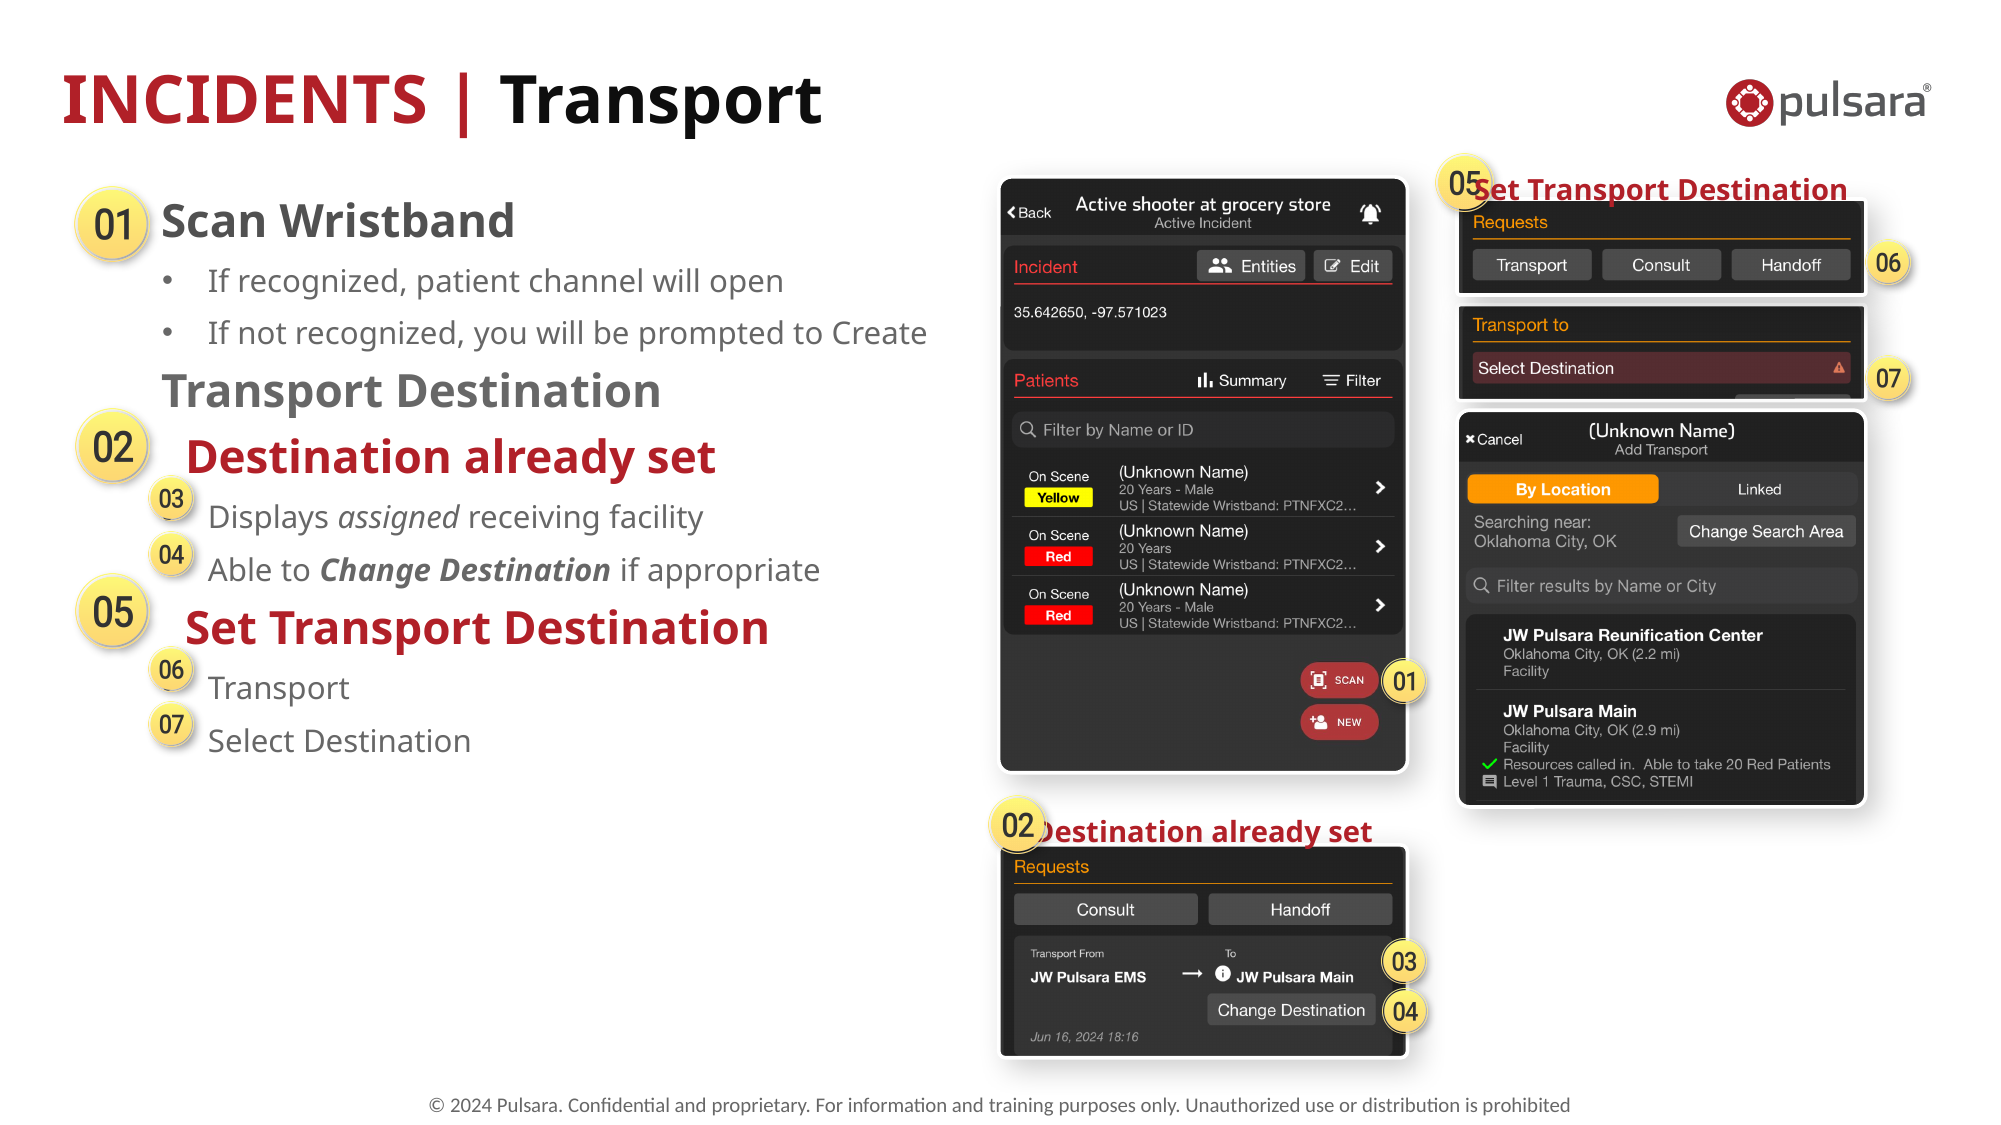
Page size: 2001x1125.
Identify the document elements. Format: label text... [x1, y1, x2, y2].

text_box INCIDENTS | Transport [47, 49, 1260, 145]
text_box Set Transport Destination [1457, 149, 1866, 198]
picture [74, 530, 194, 692]
picture [998, 176, 1427, 774]
picture [1456, 409, 1867, 808]
picture [74, 185, 151, 262]
picture [74, 408, 194, 521]
picture [988, 794, 1428, 1059]
picture [1435, 153, 1912, 296]
picture [1456, 304, 1912, 401]
text_box Destination already set [1056, 798, 1408, 844]
picture [148, 701, 194, 747]
text_box Scan Wristband If recognized, patient channel will open If not recognized, you will be prompted to Create Transport Destination Destination already set Displays assigned receiving facility Able to Change Destination if appropriate Set Transport Destination Transport Select Destination [145, 183, 969, 885]
picture [1723, 75, 1934, 131]
